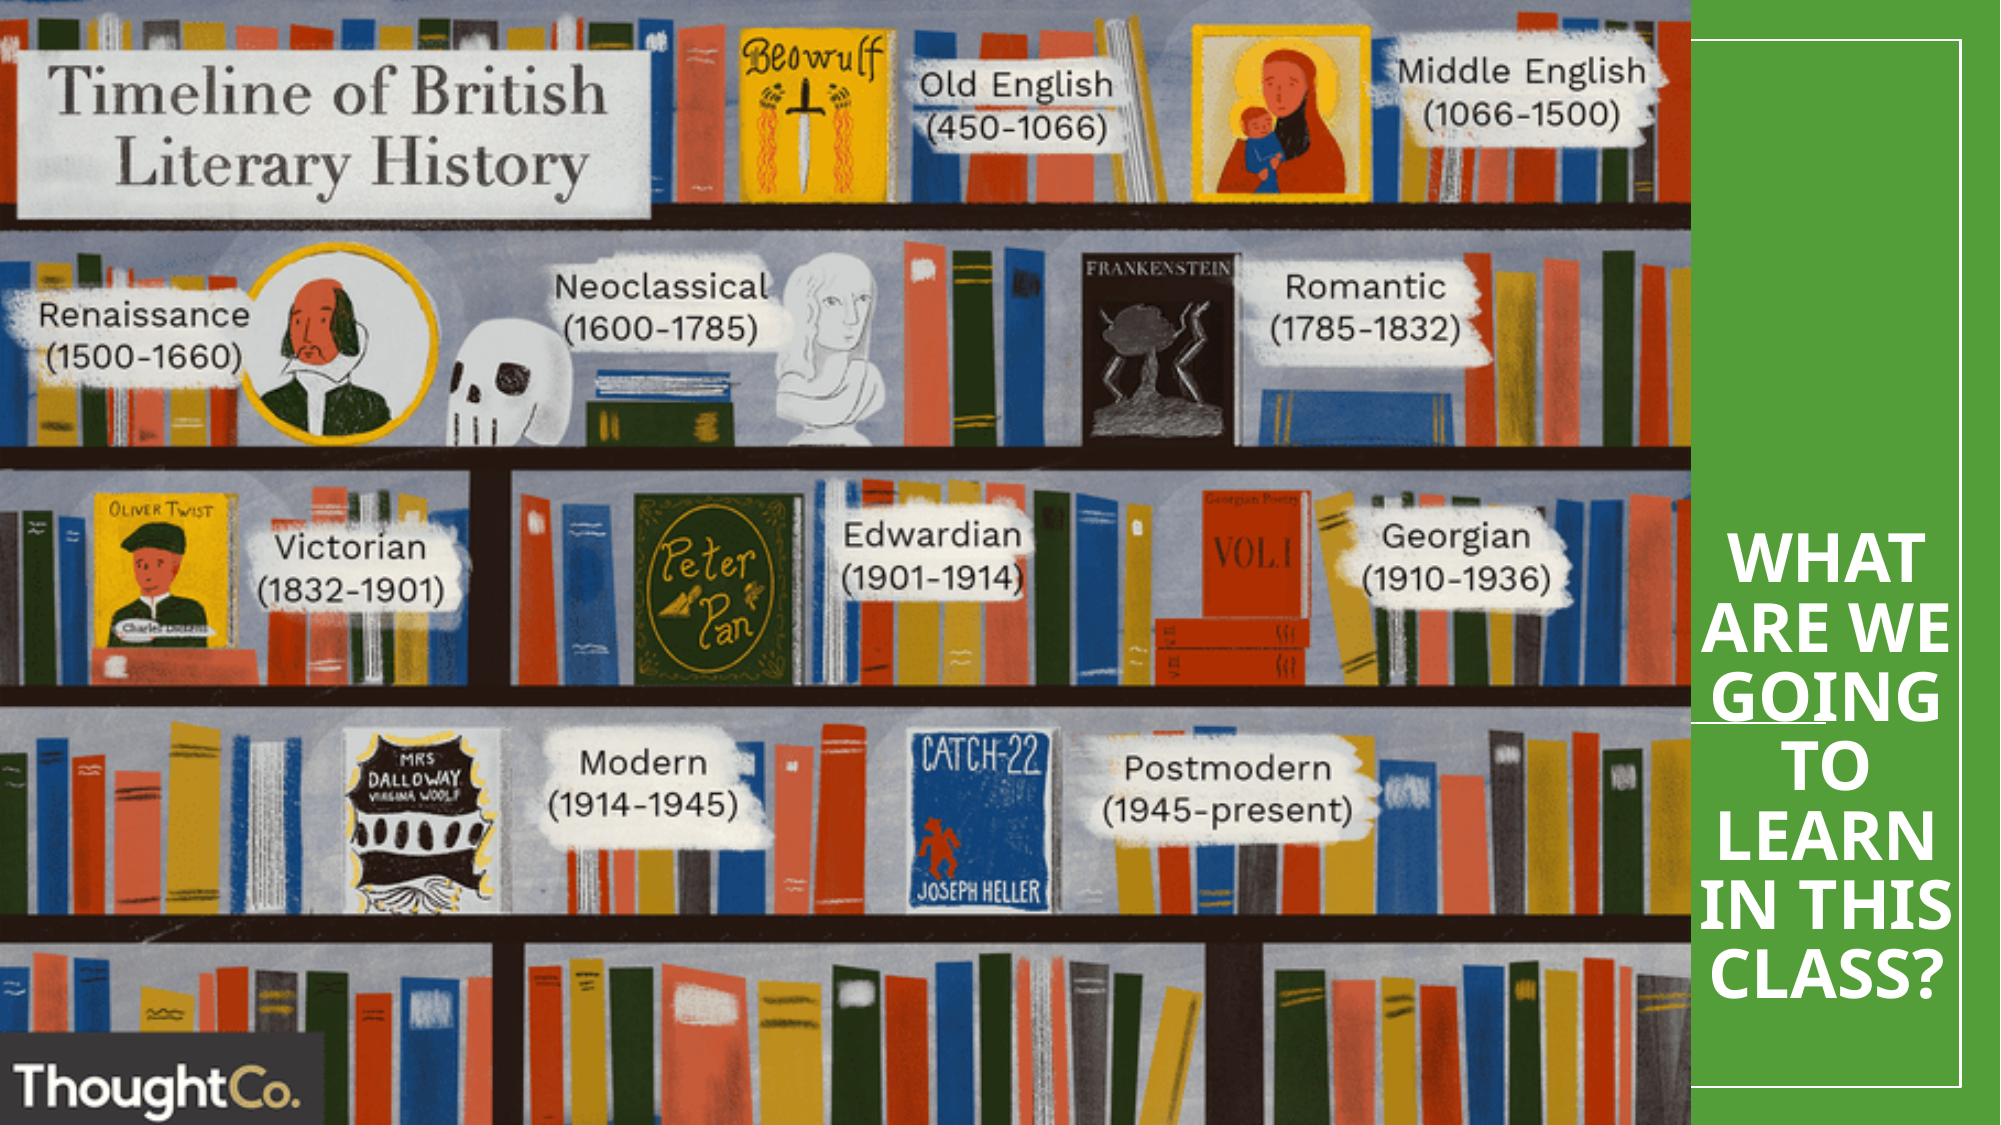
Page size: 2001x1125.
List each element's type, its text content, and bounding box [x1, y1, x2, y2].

title What are we going to learn in this class? [1695, 425, 1979, 1020]
picture [0, 0, 1691, 1125]
text_box [1695, 1020, 1962, 1088]
text_box [1695, 39, 1962, 425]
